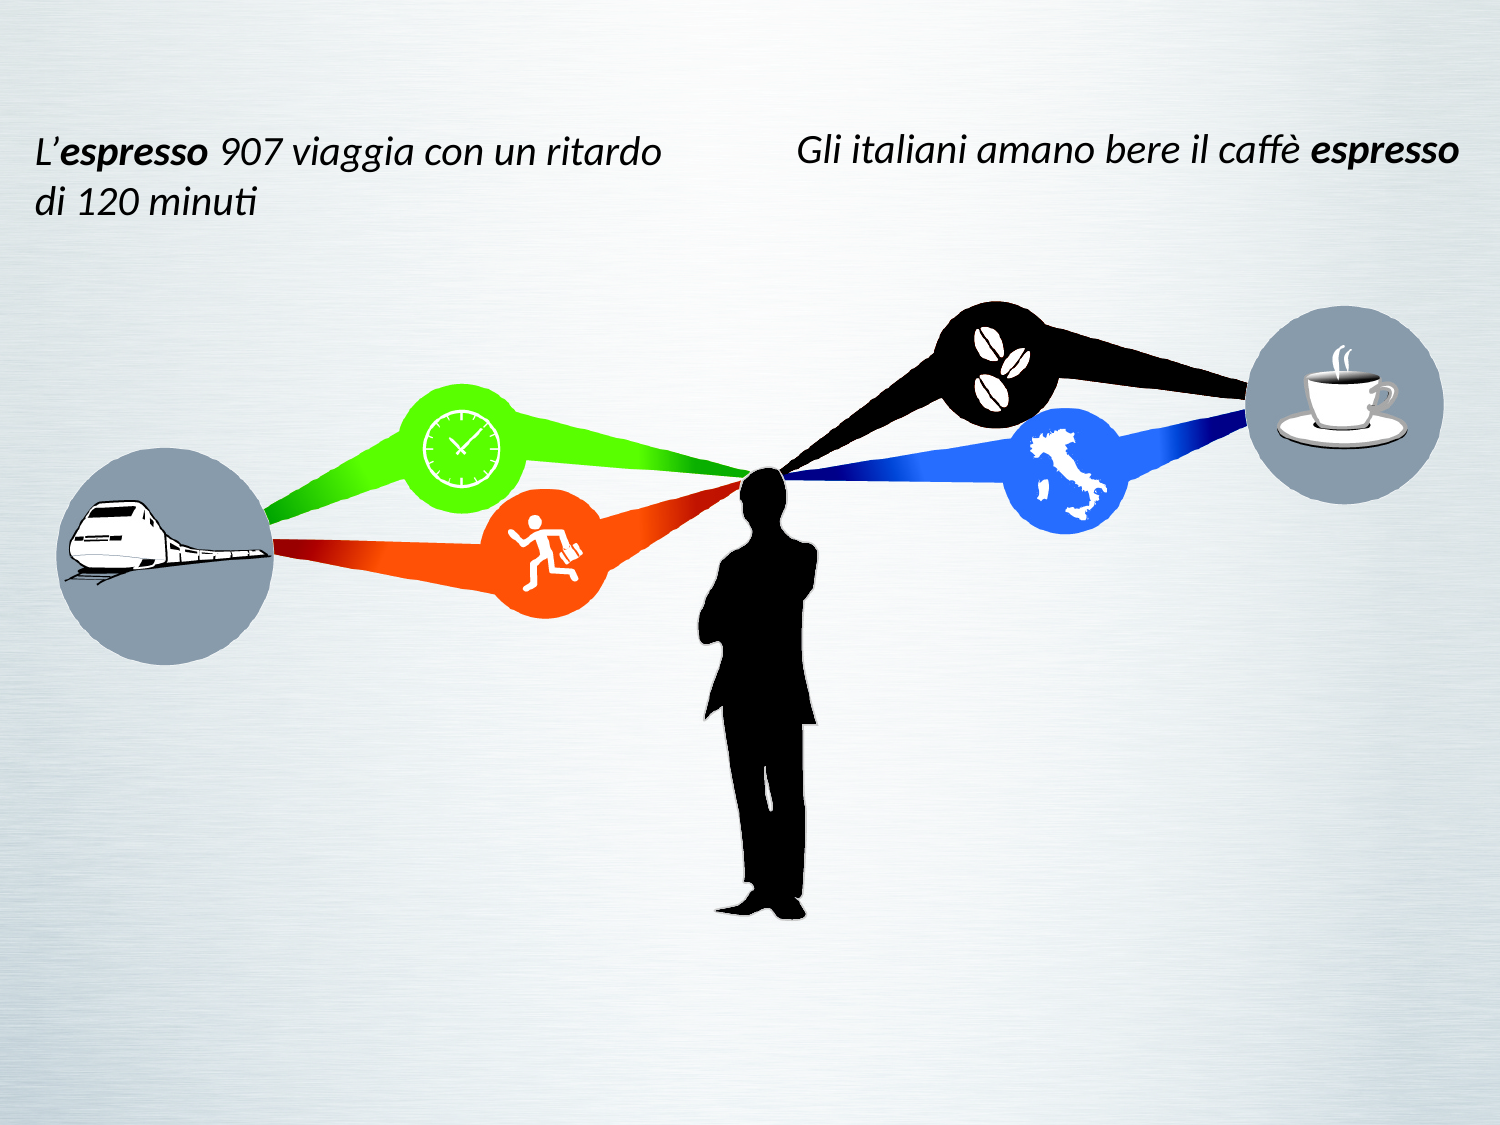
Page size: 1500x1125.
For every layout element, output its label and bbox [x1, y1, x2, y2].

list [0, 0, 1500, 1125]
